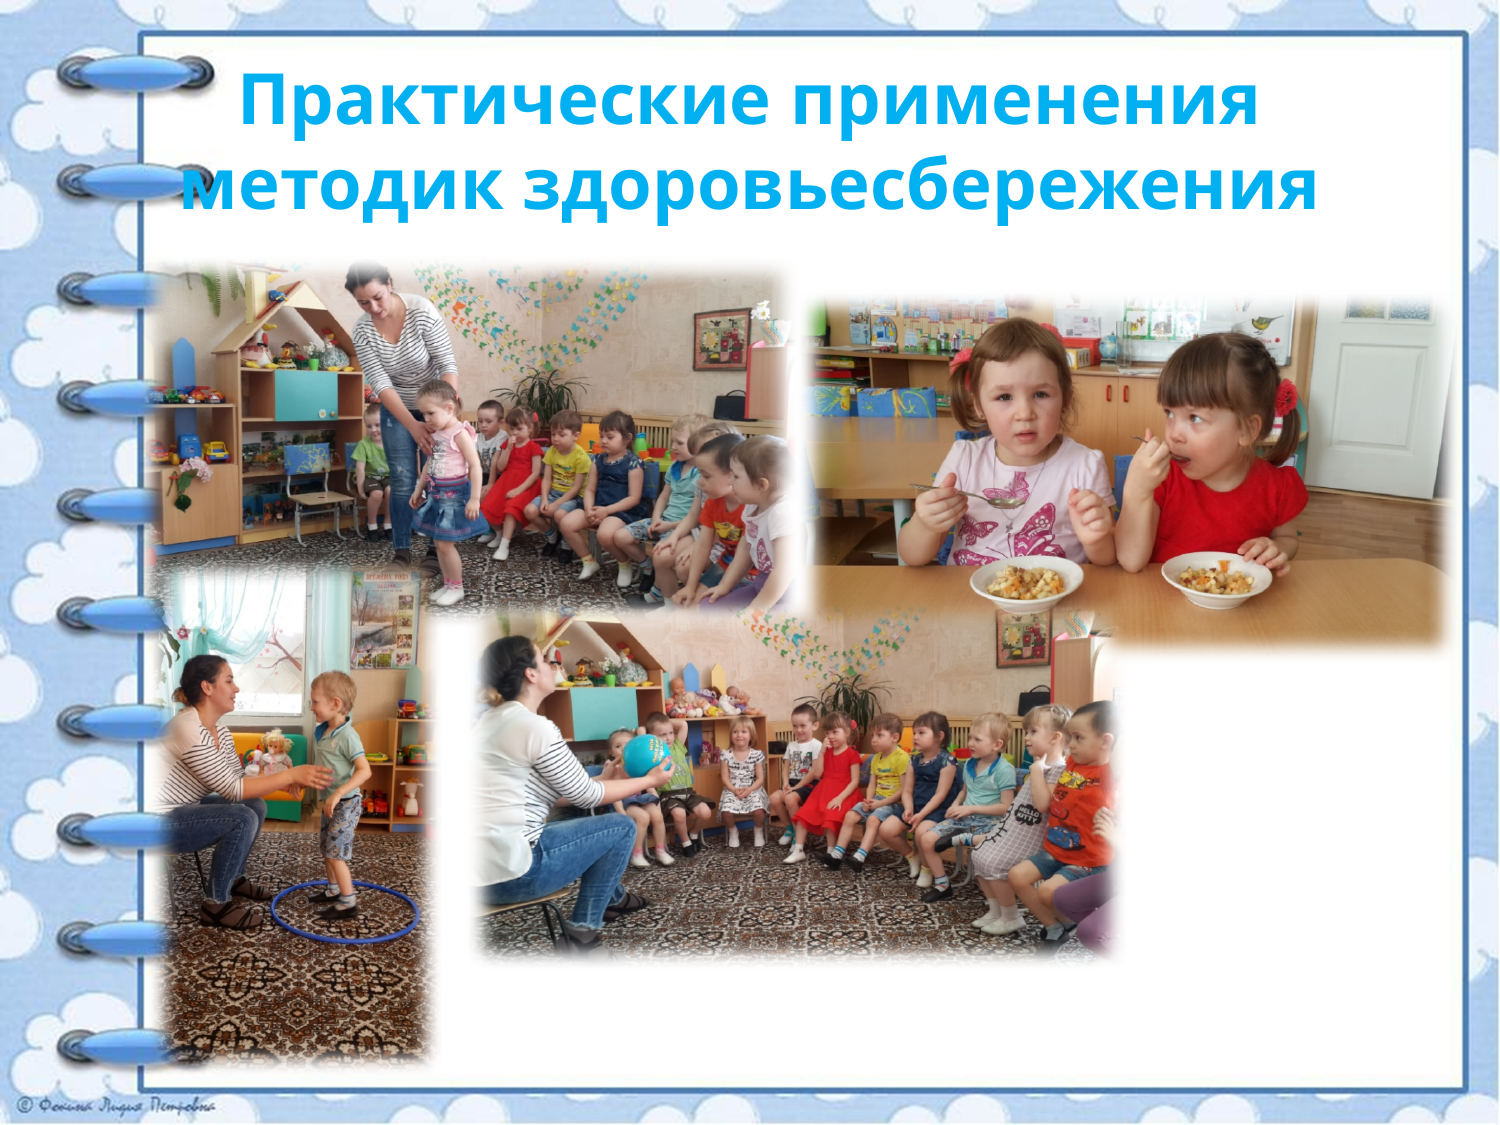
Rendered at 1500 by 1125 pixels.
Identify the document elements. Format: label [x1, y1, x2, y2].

list [135, 255, 799, 629]
list [796, 290, 1460, 664]
picture [0, 0, 1500, 1125]
